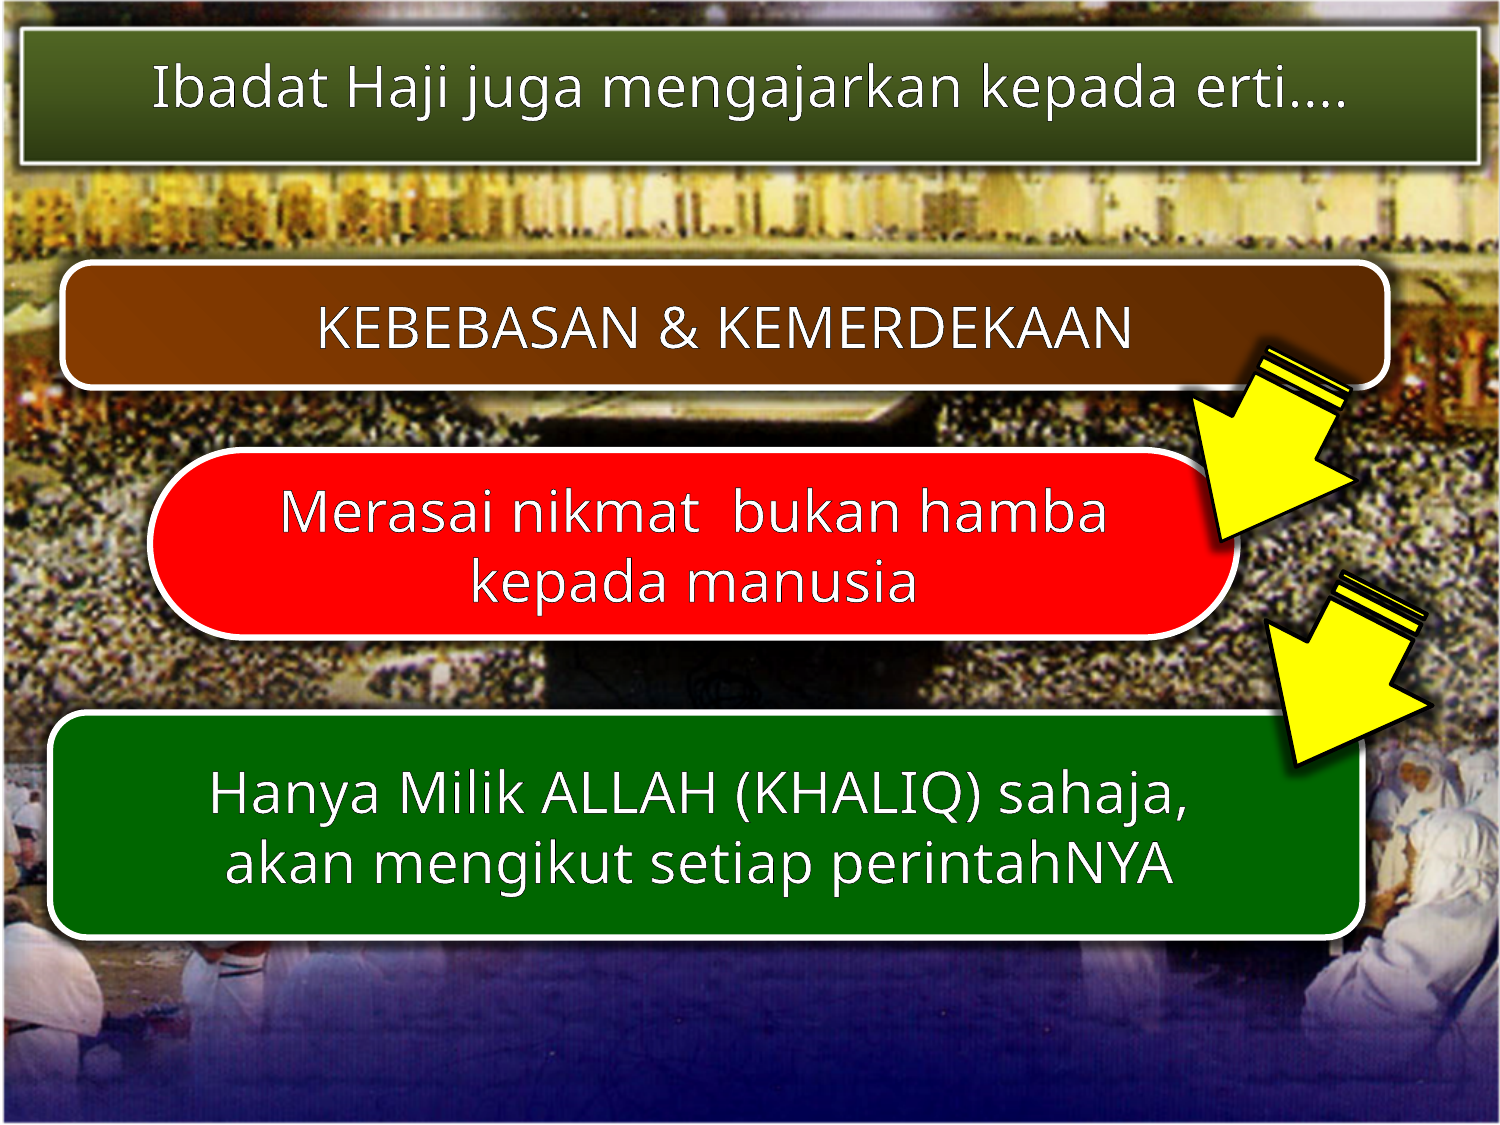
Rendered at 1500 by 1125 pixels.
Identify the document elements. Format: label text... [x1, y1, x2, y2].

text_box Ibadat Haji juga mengajarkan kepada erti…. [0, 41, 1500, 127]
text_box [1188, 344, 1360, 544]
text_box Merasai nikmat bukan hamba kepada manusia [147, 447, 1240, 640]
text_box [1263, 569, 1435, 769]
text_box KEBEBASAN & KEMERDEKAAN [60, 260, 1390, 390]
picture [0, 0, 1500, 41]
picture [0, 127, 1500, 1125]
text_box Hanya Milik ALLAH (KHALIQ) sahaja, akan mengikut setiap perintahNYA [47, 710, 1365, 940]
